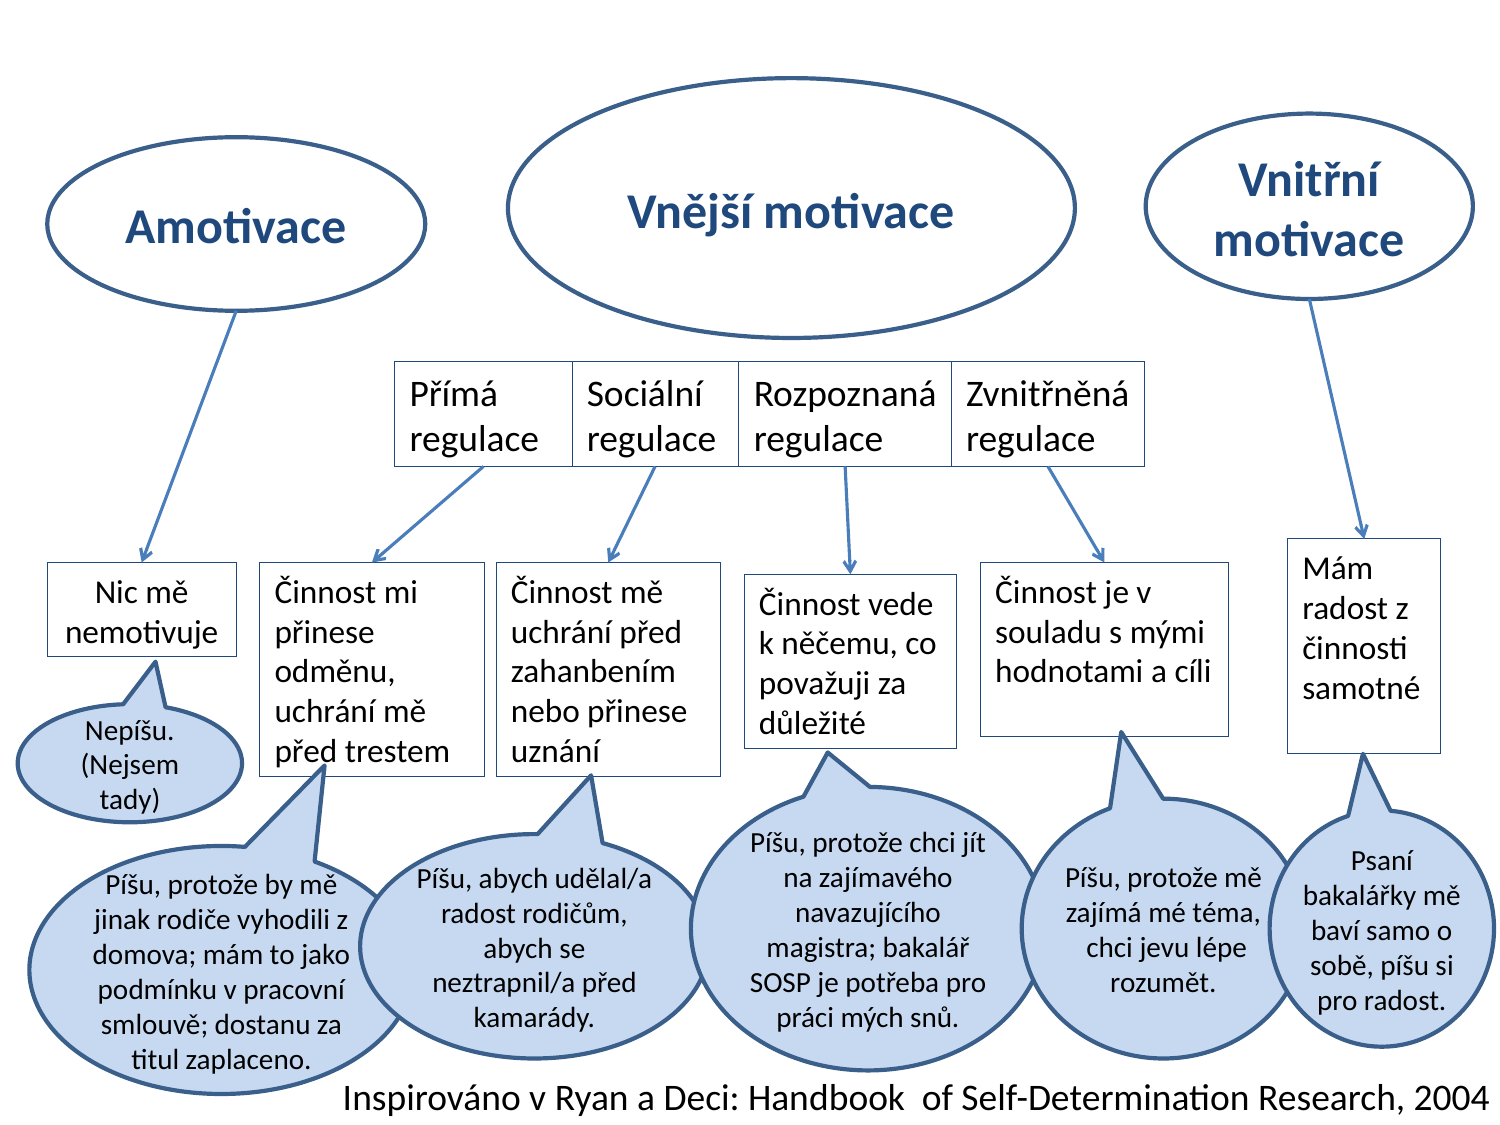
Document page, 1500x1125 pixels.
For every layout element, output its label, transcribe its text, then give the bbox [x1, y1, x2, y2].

text_box Nepíšu. (Nejsem tady) [15, 659, 245, 825]
text_box Mám radost z činnosti samotné [1287, 538, 1441, 754]
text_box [1047, 467, 1105, 563]
text_box Píšu, abych udělal/a radost rodičům, abych se neztrapnil/a před kamarády. [358, 773, 702, 1061]
text_box Píšu, protože by mě jinak rodiče vyhodili z domova; mám to jako podmínku v pracovní smlouvě; dostanu za titul zaplaceno. [27, 763, 399, 1097]
text_box Píšu, protože chci jít na zajímavého navazujícího magistra; bakalář SOSP je potřeba pro práci mých snů. [688, 750, 1033, 1065]
text_box Rozpoznaná regulace [738, 361, 951, 467]
text_box Přímá regulace [394, 361, 572, 467]
text_box Činnost je v souladu s mými hodnotami a cíli [980, 562, 1229, 737]
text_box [844, 467, 851, 575]
text_box Píšu, protože mě zajímá mé téma, chci jevu lépe rozumět. [1019, 729, 1287, 1061]
text_box Sociální regulace [572, 361, 738, 467]
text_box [608, 467, 656, 563]
text_box Amotivace [45, 135, 428, 313]
text_box Vnější motivace [505, 76, 1078, 341]
text_box Zvnitřněná regulace [951, 361, 1145, 467]
text_box Nic mě nemotivuje [47, 562, 237, 657]
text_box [141, 310, 237, 563]
text_box Činnost mě uchrání před zahanbením nebo přinese uznání [496, 562, 721, 777]
text_box Psaní bakalářky mě baví samo o sobě, píšu si pro radost. [1267, 751, 1497, 1049]
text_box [1309, 298, 1365, 540]
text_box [371, 467, 484, 563]
text_box Činnost vede k něčemu, co považuji za důležité [744, 574, 957, 749]
text_box Vnitřní motivace [1143, 111, 1475, 302]
text_box Činnost mi přinese odměnu, uchrání mě před trestem [259, 562, 485, 777]
text_box Inspirováno v Ryan a Deci: Handbook of Self-Determination Research, 2004 [327, 1065, 1500, 1125]
